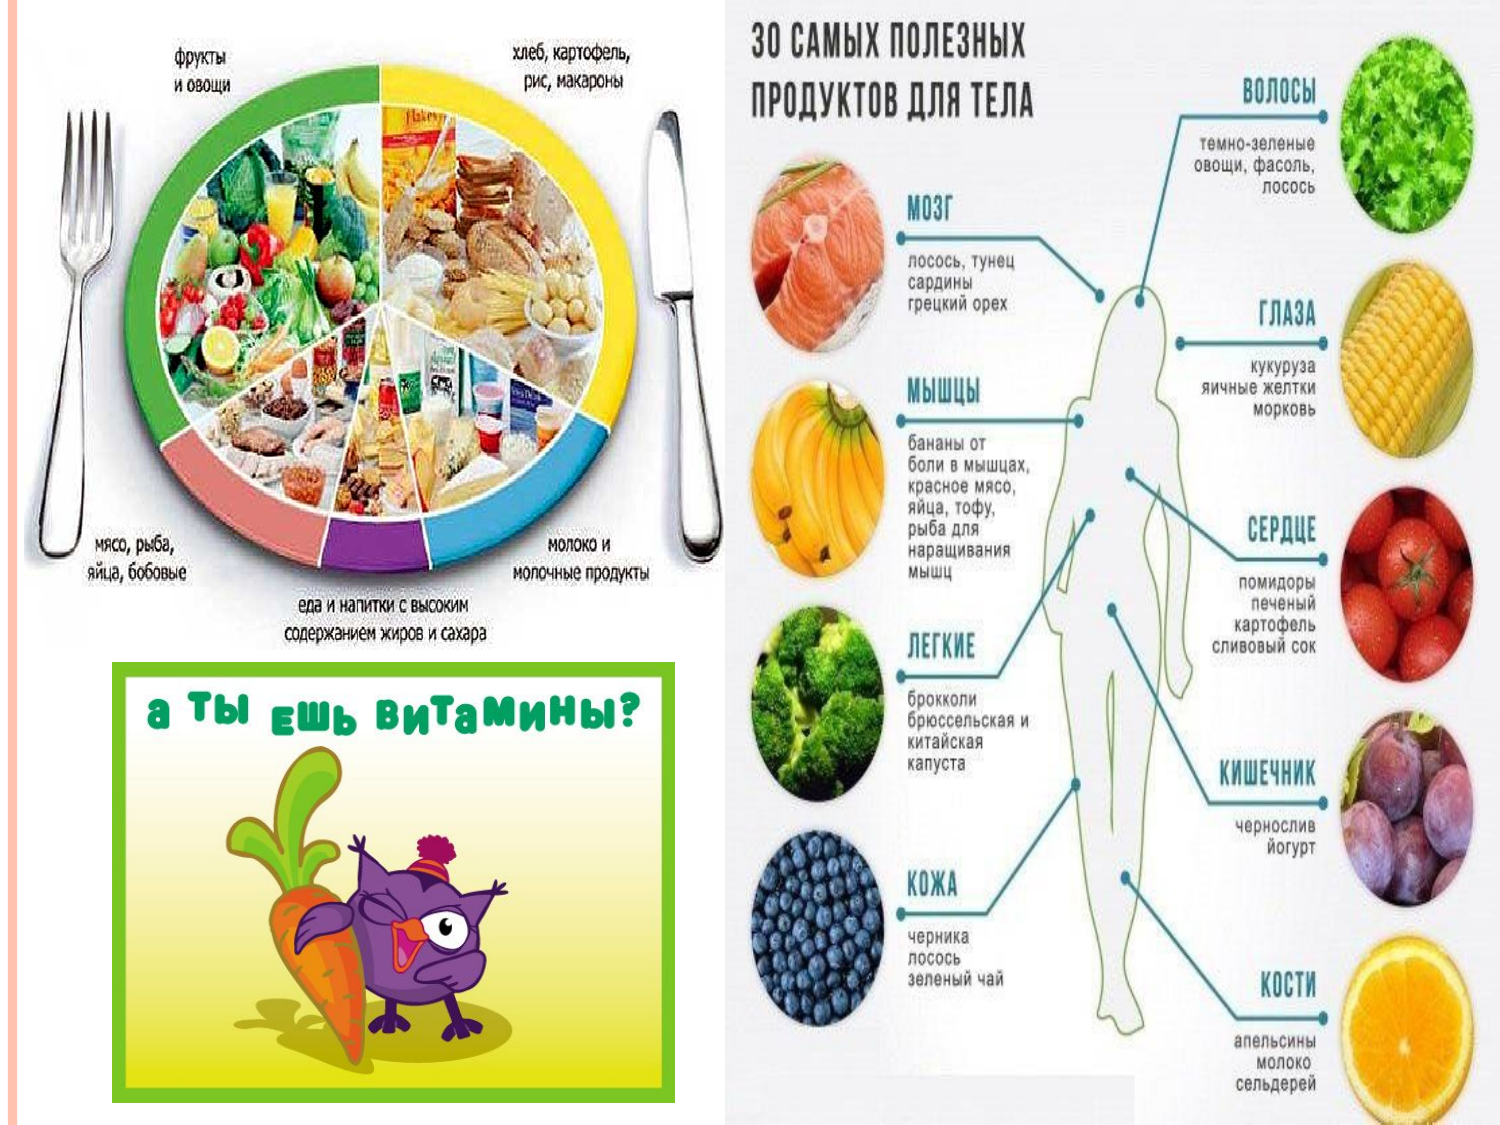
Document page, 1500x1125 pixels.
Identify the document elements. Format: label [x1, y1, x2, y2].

list [24, 36, 718, 651]
picture [111, 661, 676, 1103]
picture [724, 0, 1500, 1125]
